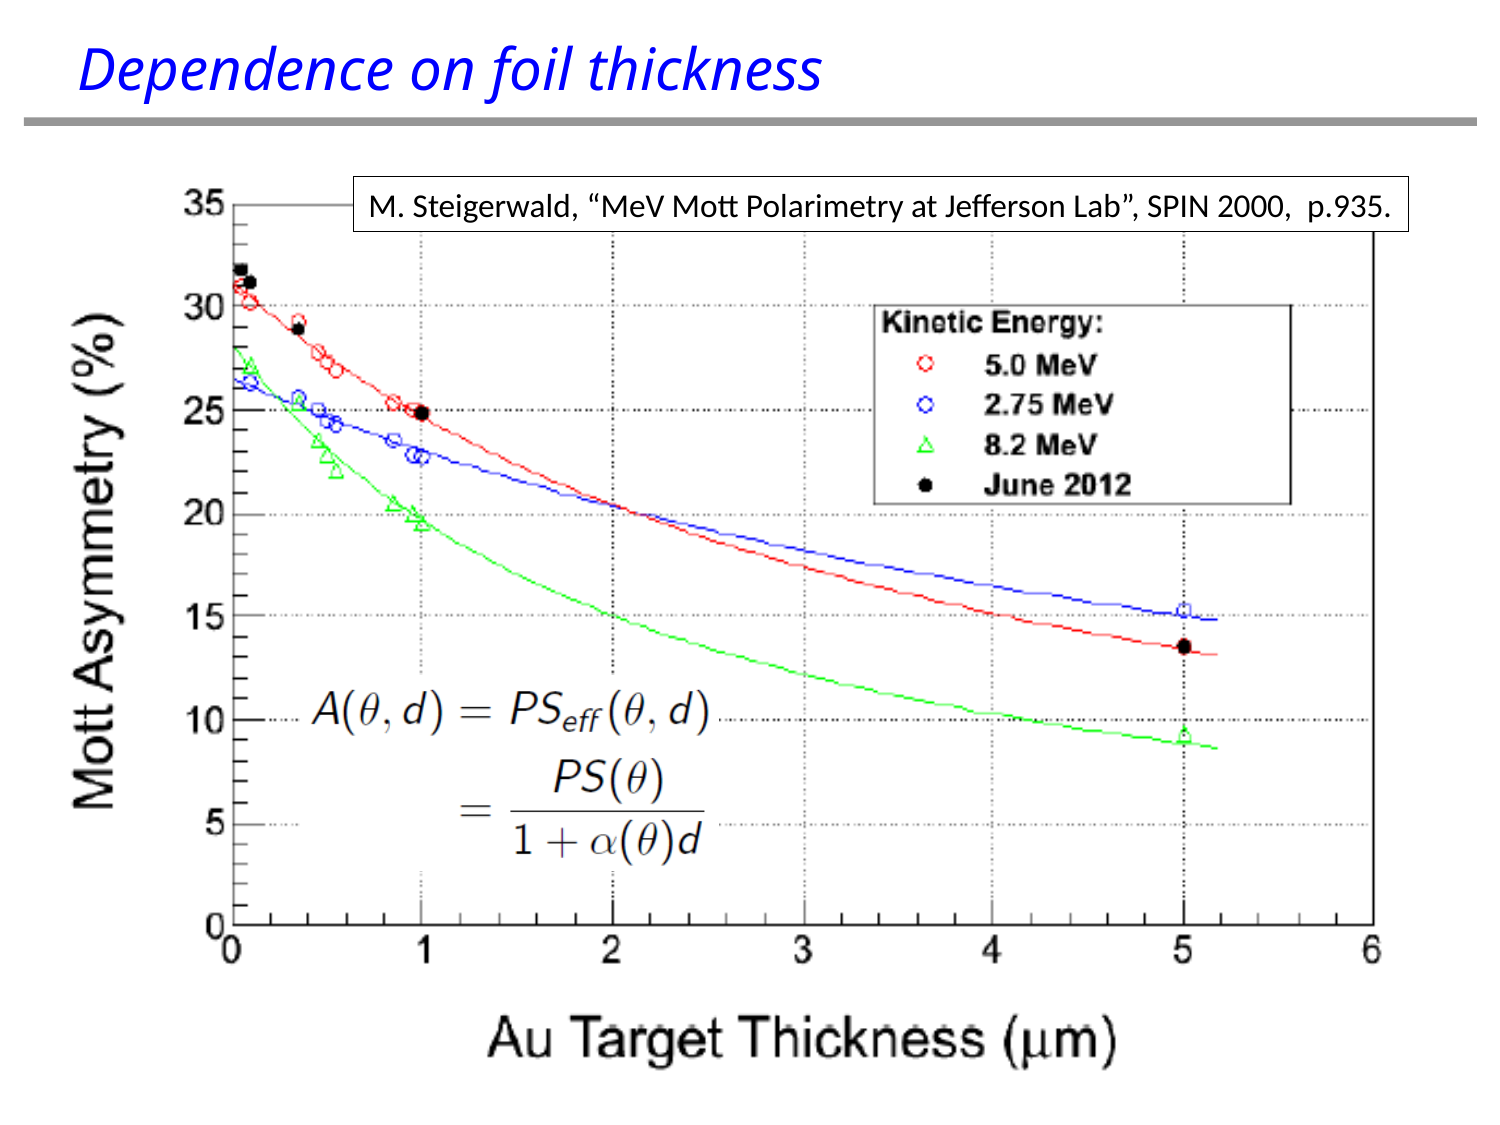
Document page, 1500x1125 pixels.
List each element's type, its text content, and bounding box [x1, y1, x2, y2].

picture [49, 174, 1408, 1076]
text_box [37, 149, 1450, 1088]
text_box Dependence on foil thickness [63, 24, 840, 110]
